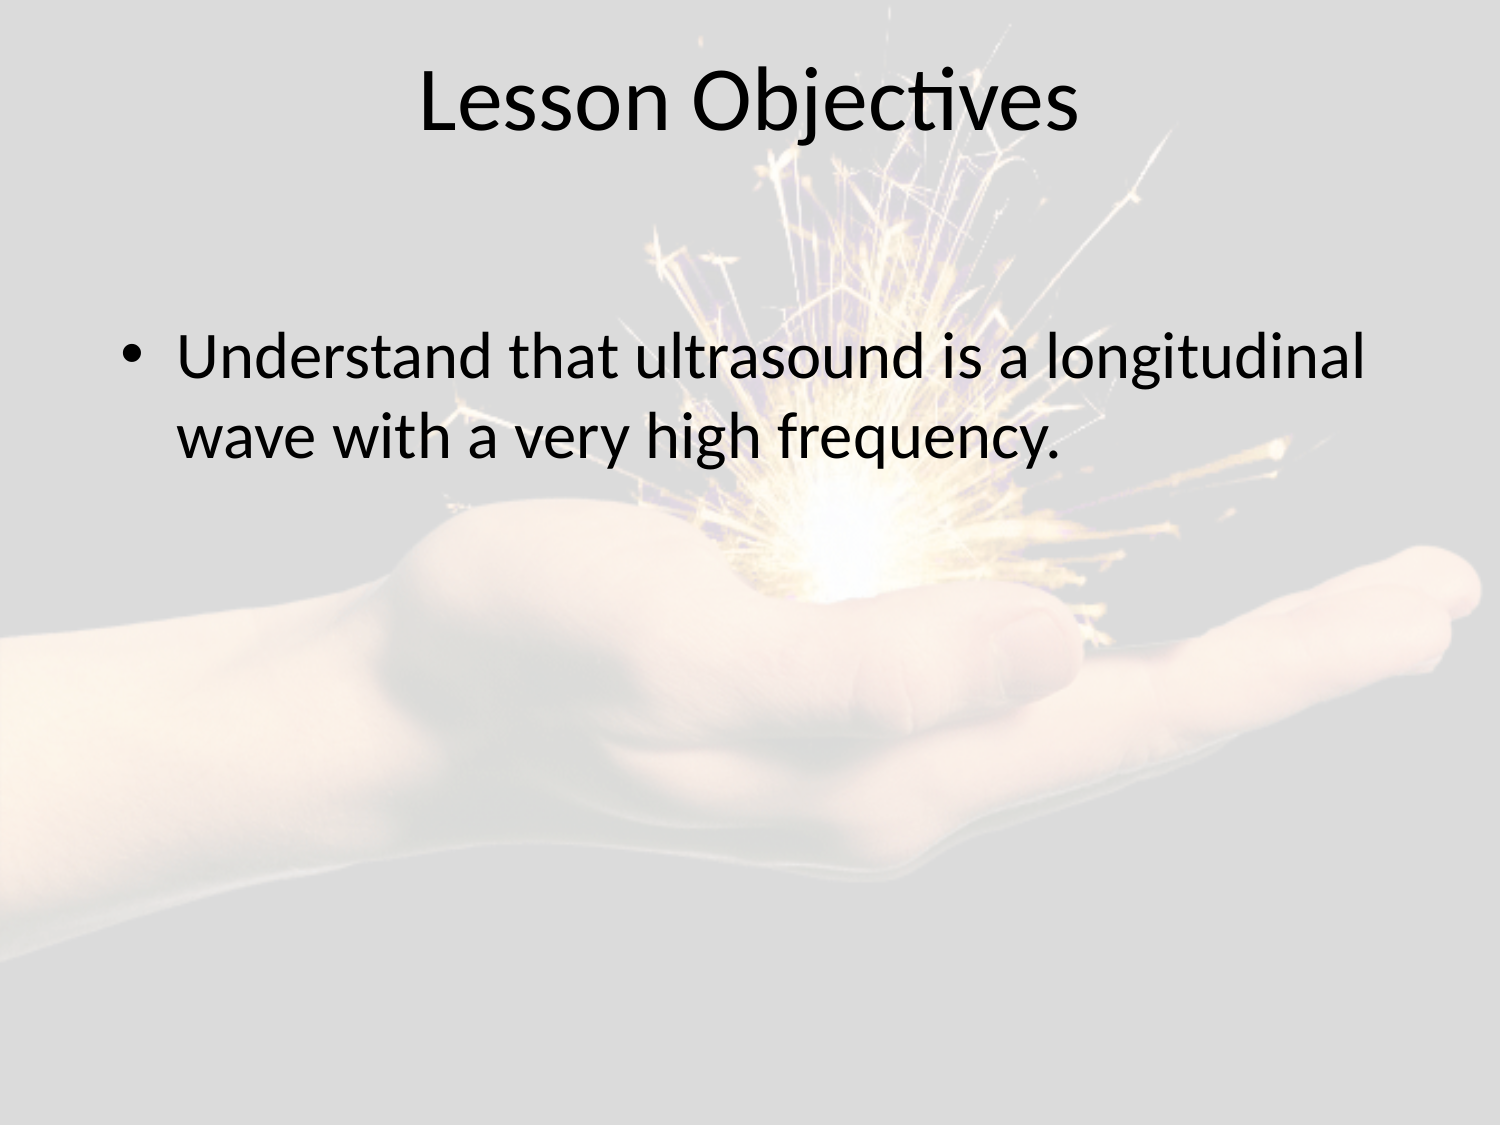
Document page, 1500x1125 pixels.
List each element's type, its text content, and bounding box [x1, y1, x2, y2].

title Lesson Objectives [0, 0, 1500, 188]
list Understand that ultrasound is a longitudinal wave with a very high frequency. [105, 210, 1430, 940]
